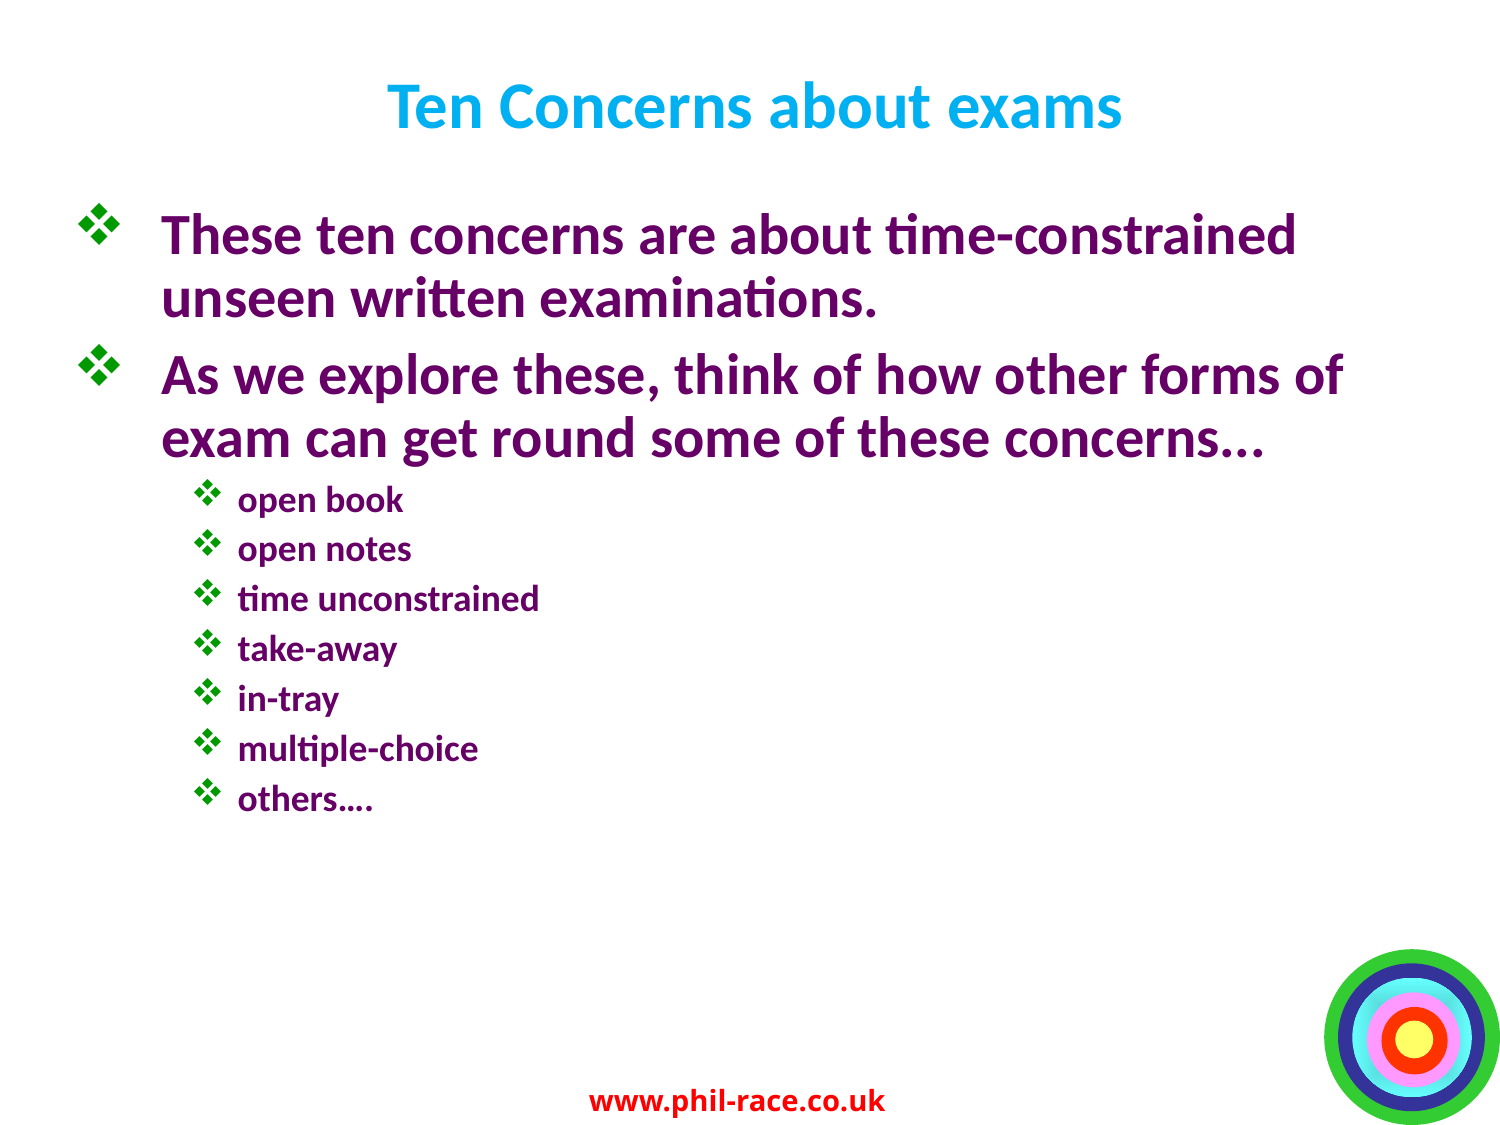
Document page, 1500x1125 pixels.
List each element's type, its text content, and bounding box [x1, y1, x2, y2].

title Ten Concerns about exams [40, 30, 1471, 185]
list These ten concerns are about time-constrained unseen written examinations. As we explore these, think of how other forms of exam can get round some of these concerns... open book open notes time unconstrained take-away in-tray multiple-choice others…. [58, 196, 1471, 963]
